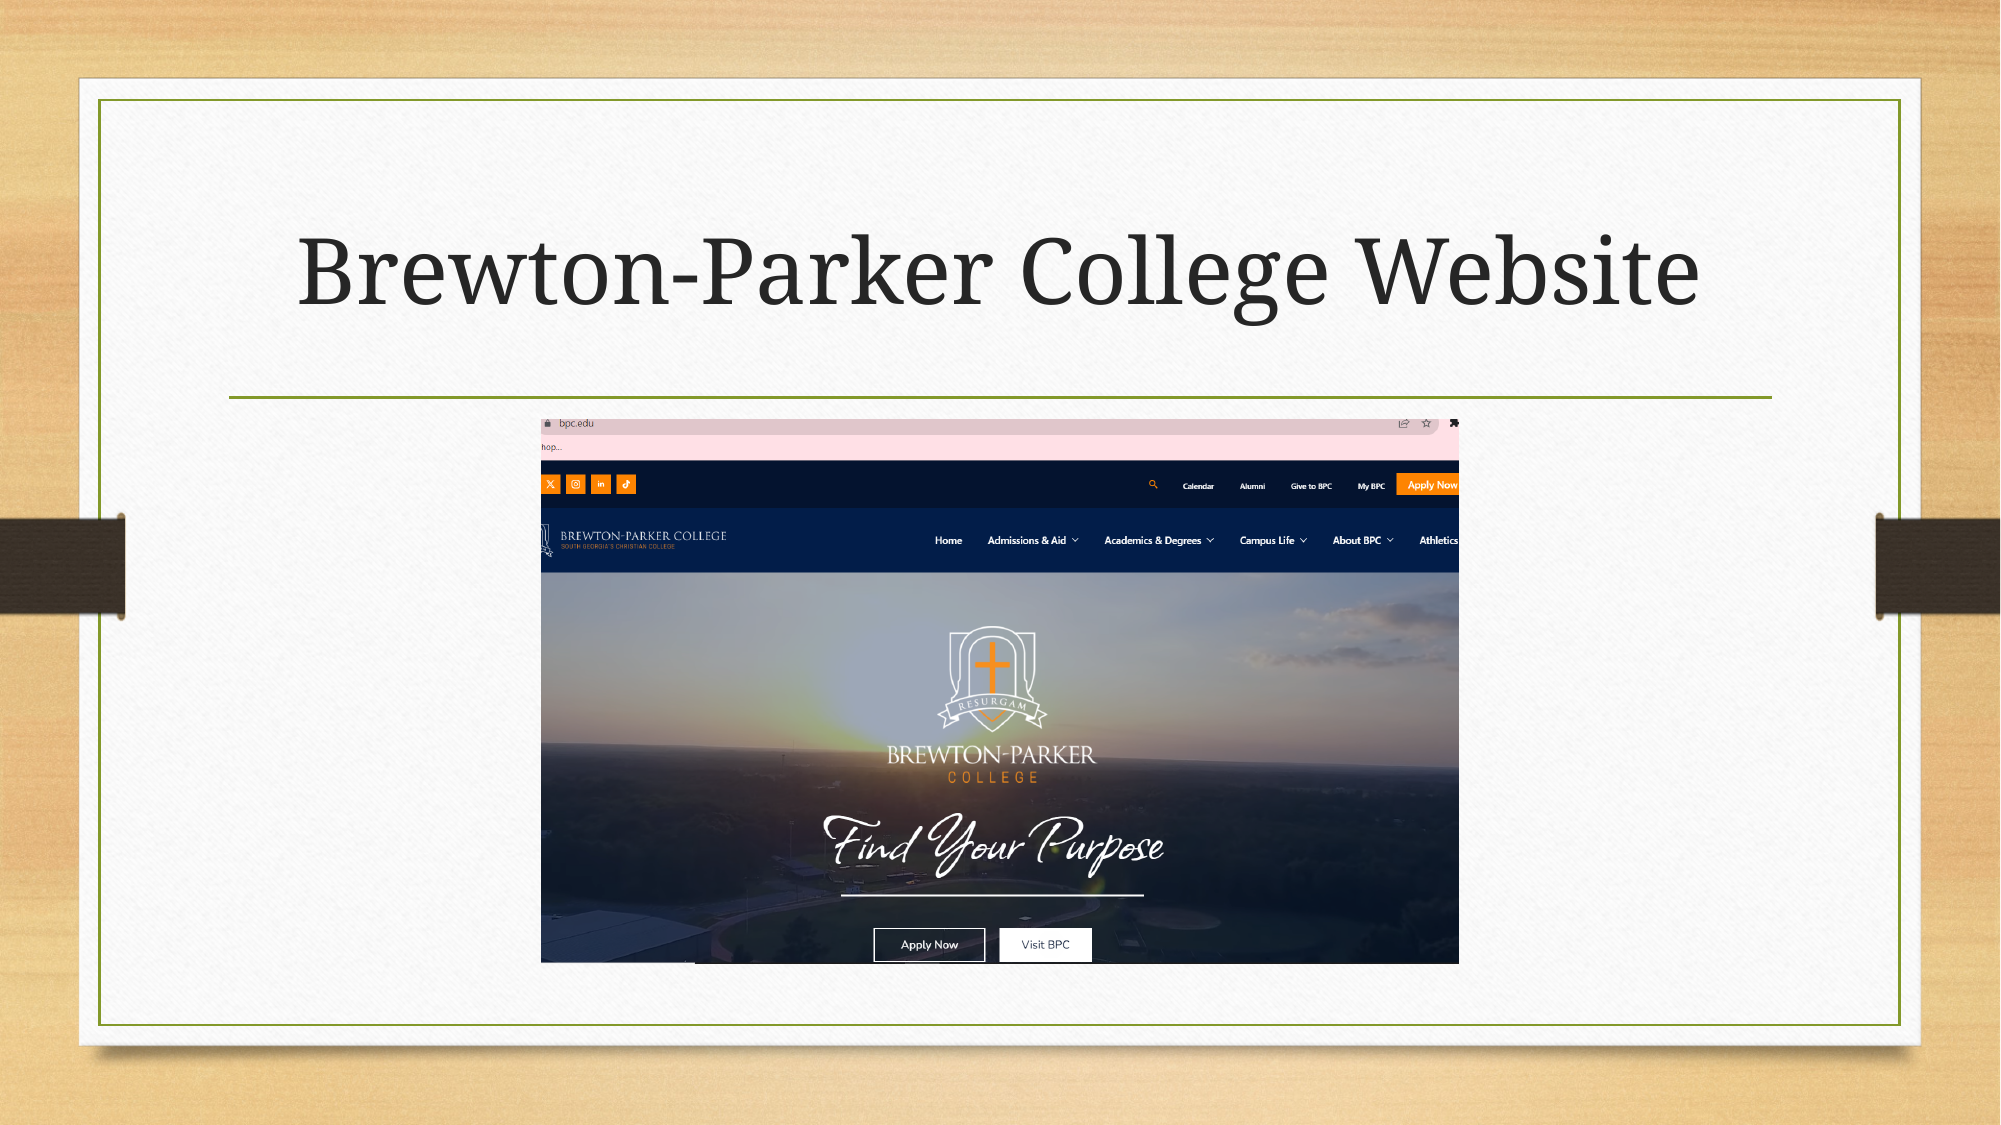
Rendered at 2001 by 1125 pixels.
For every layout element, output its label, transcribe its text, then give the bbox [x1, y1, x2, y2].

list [541, 419, 1459, 964]
title Brewton-Parker College Website [212, 161, 1788, 375]
picture [0, 0, 2001, 1125]
